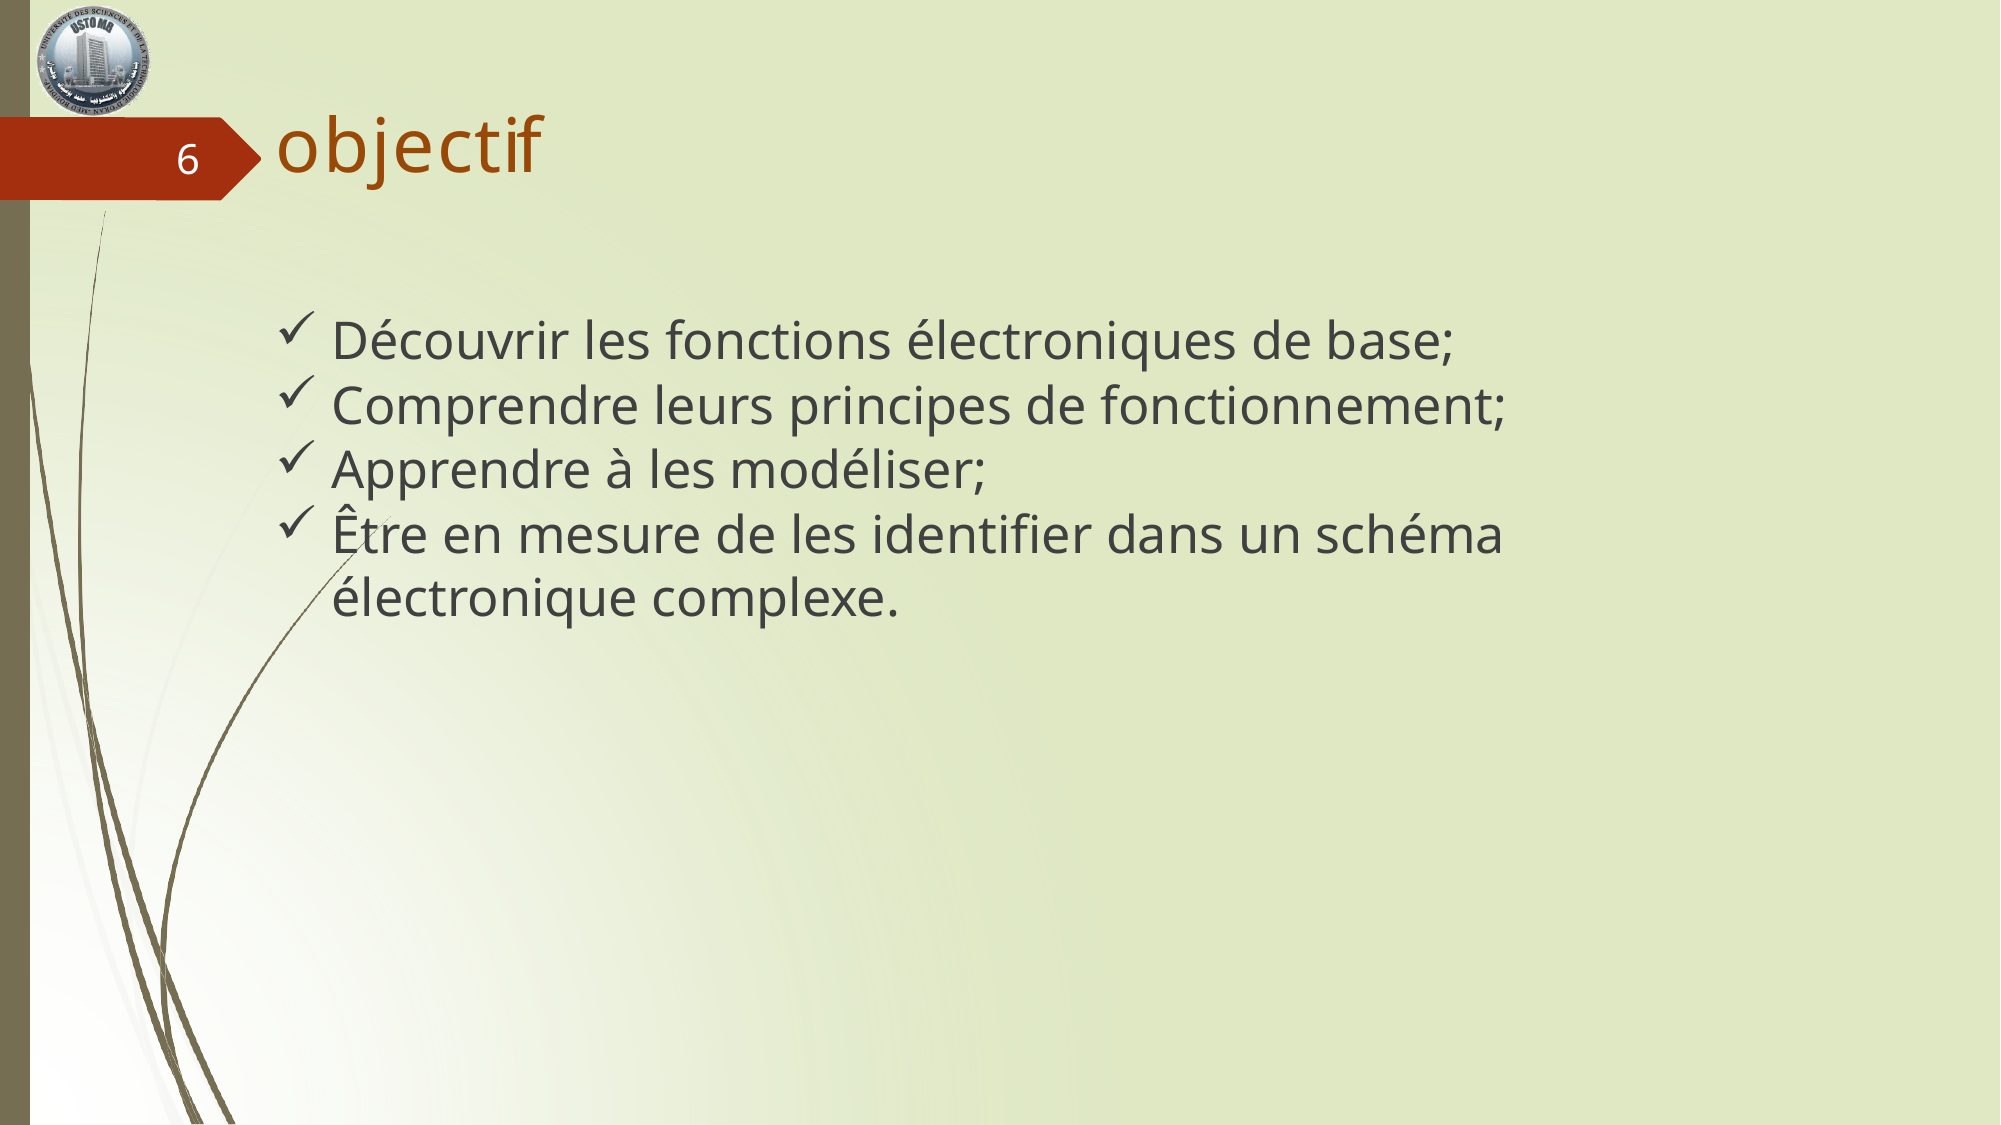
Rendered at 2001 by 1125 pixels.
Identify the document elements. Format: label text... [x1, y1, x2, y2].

text_box 6 [174, 131, 202, 184]
picture [29, 0, 2000, 1125]
title objectif [273, 95, 1622, 286]
list Découvrir les fonctions électroniques de base; Comprendre leurs principes de fonctionnement; Apprendre à les modéliser; Être en mesure de les identifier dans un schéma électronique complexe. [93, 305, 1938, 946]
